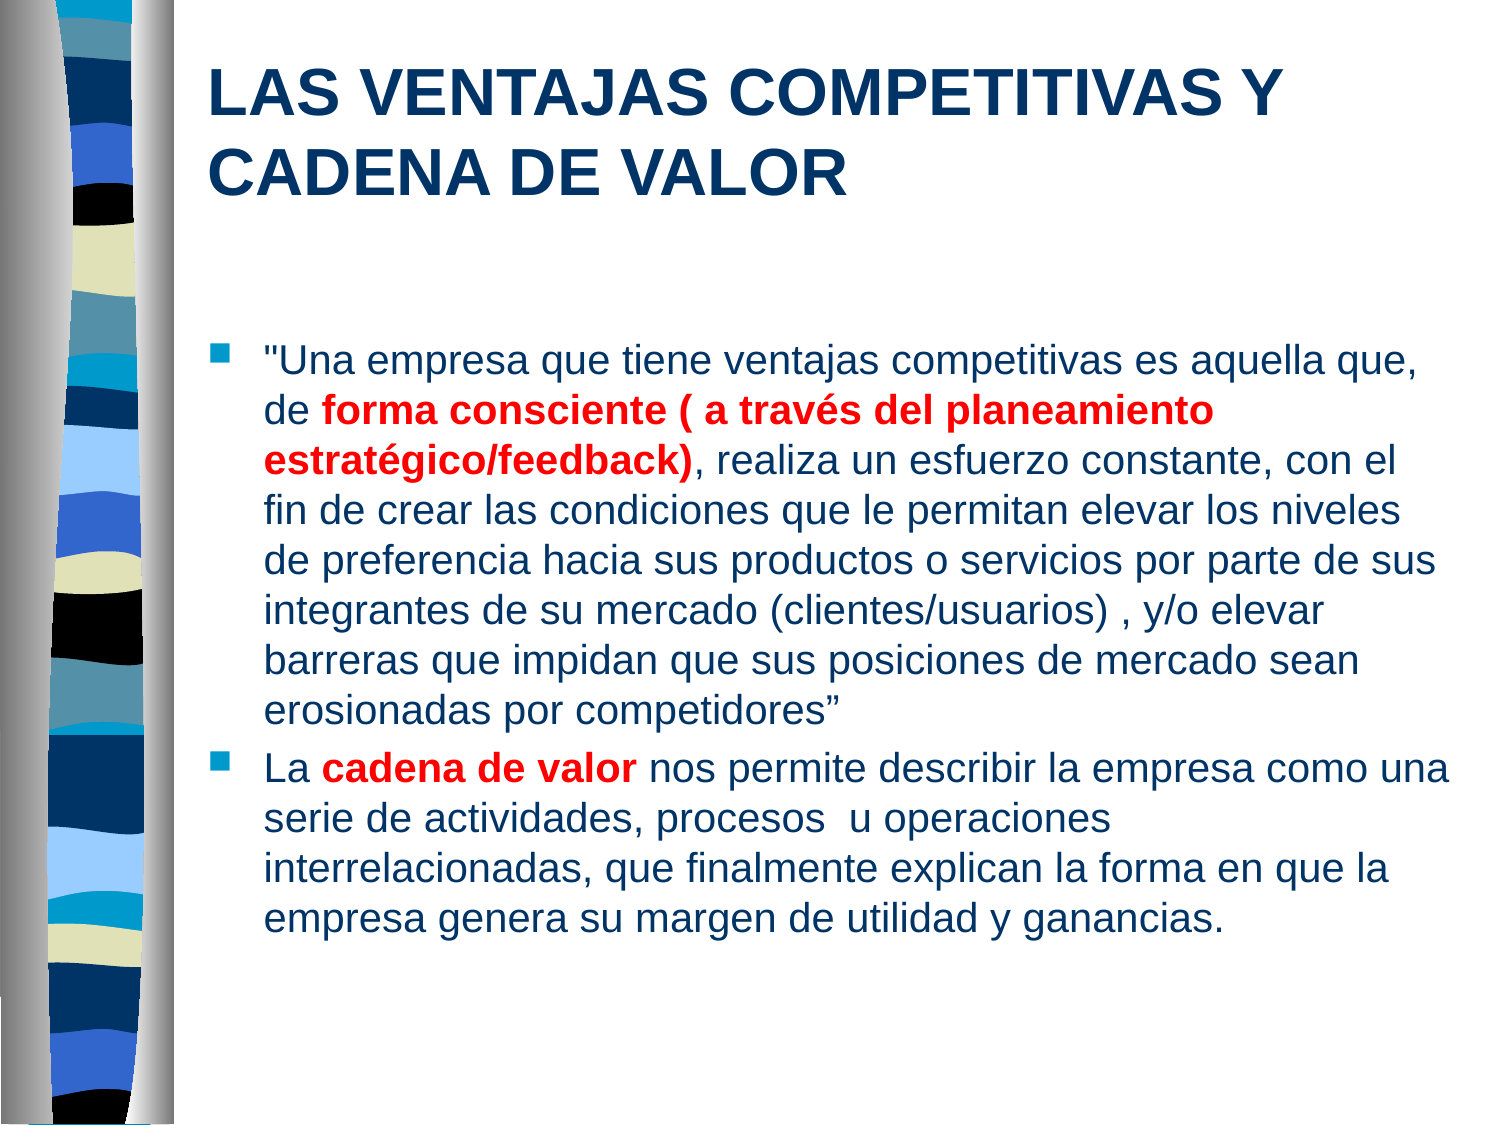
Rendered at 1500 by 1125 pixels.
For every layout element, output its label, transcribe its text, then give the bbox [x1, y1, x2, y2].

list "Una empresa que tiene ventajas competitivas es aquella que, de forma consciente ( a través del planeamiento estratégico/feedback), realiza un esfuerzo constante, con el fin de crear las condiciones que le permitan elevar los niveles de preferencia hacia sus productos o servicios por parte de sus integrantes de su mercado (clientes/usuarios) , y/o elevar barreras que impidan que sus posiciones de mercado sean erosionadas por competidores” La cadena de valor nos permite describir la empresa como una serie de actividades, procesos u operaciones interrelacionadas, que finalmente explican la forma en que la empresa genera su margen de utilidad y ganancias. [192, 324, 1468, 1001]
title LAS VENTAJAS COMPETITIVAS Y CADENA DE VALOR [192, 74, 1468, 263]
